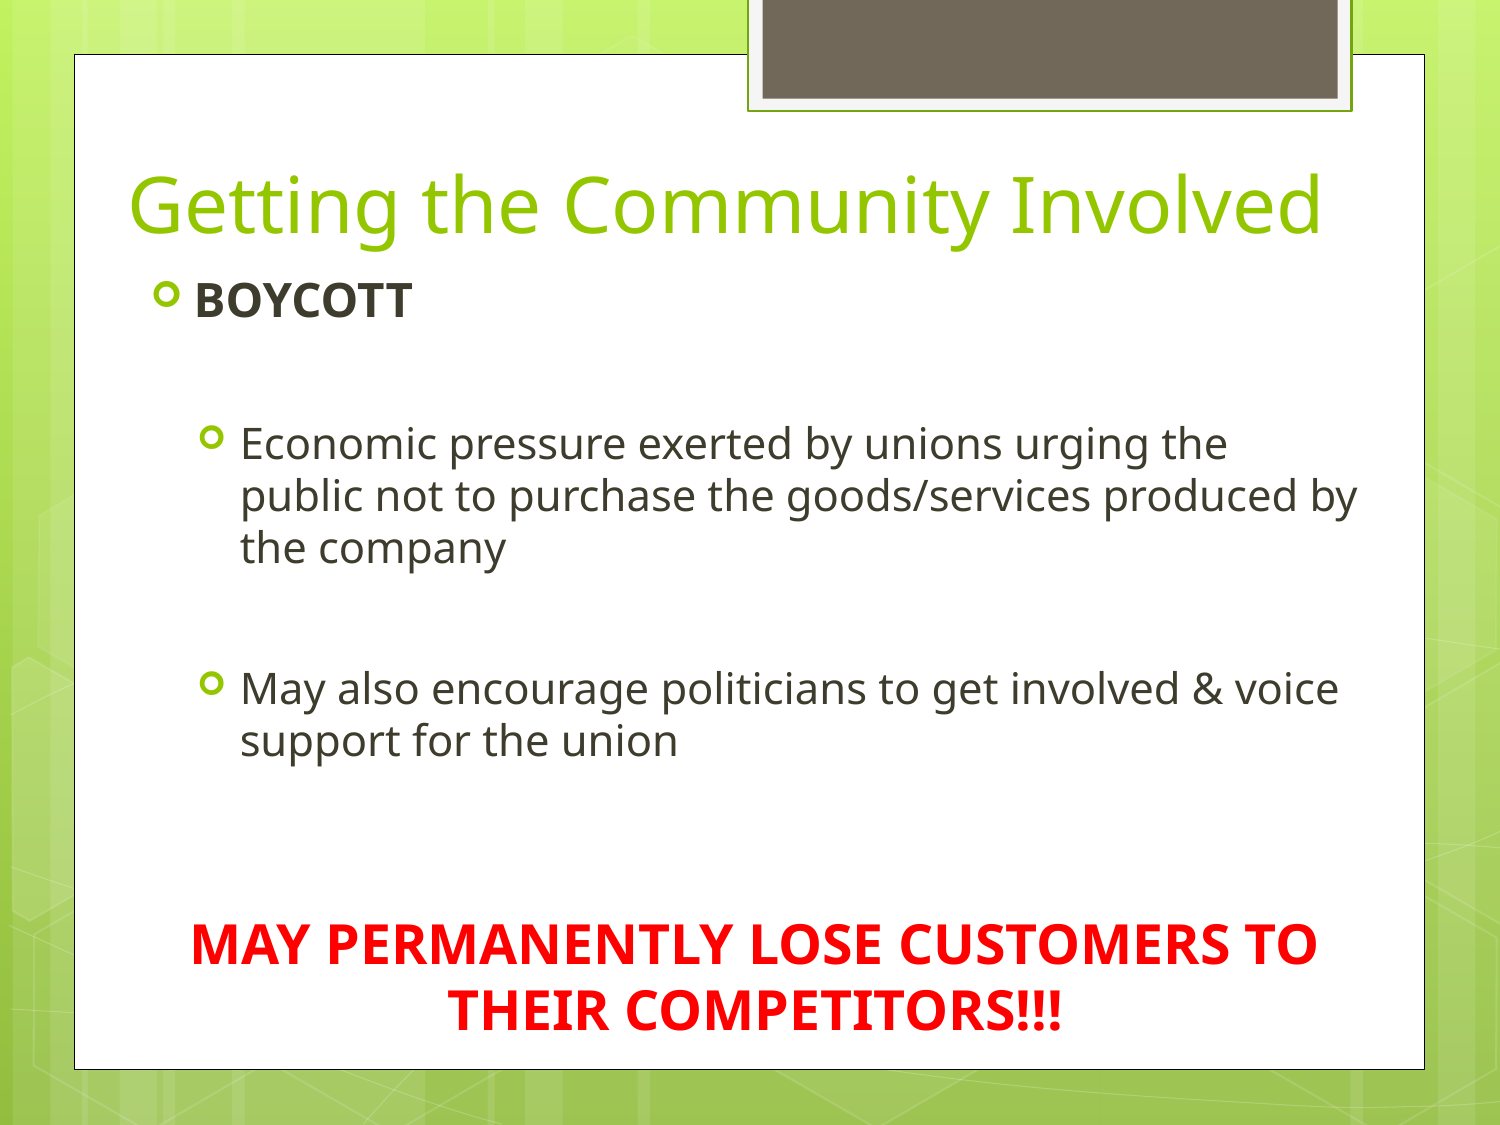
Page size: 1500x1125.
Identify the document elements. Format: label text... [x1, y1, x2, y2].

title Getting the Community Involved [112, 125, 1363, 257]
list BOYCOTT Economic pressure exerted by unions urging the public not to purchase the goods/services produced by the company May also encourage politicians to get involved & voice support for the union MAY PERMANENTLY LOSE CUSTOMERS TO THEIR COMPETITORS!!! [125, 262, 1375, 1050]
